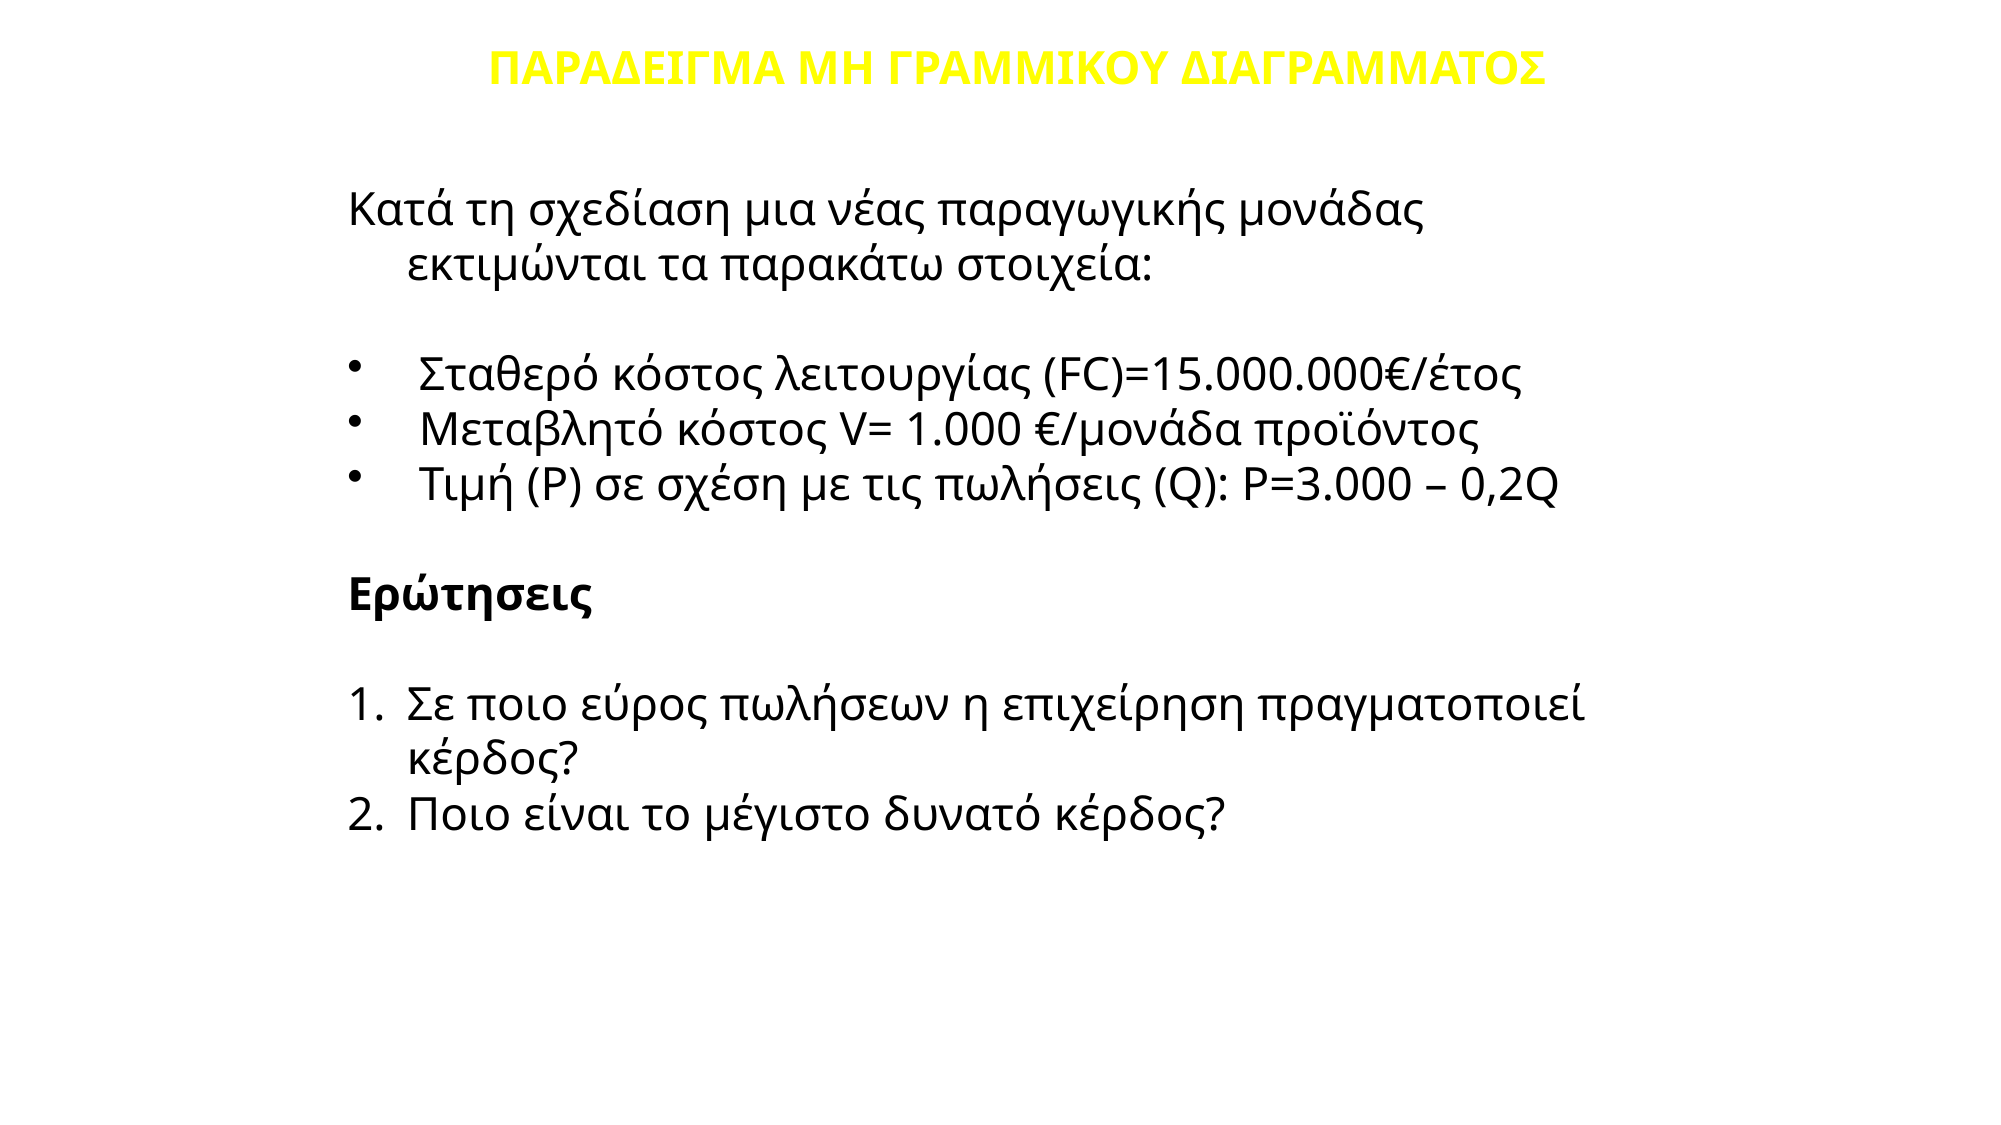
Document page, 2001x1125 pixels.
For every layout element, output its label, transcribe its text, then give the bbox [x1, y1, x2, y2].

text_box ΠΑΡΑΔΕΙΓΜΑ ΜΗ ΓΡΑΜΜΙΚΟΥ ΔΙΑΓΡΑΜΜΑΤΟΣ [472, 31, 1703, 101]
text_box Κατά τη σχεδίαση μια νέας παραγωγικής μονάδας εκτιμώνται τα παρακάτω στοιχεία: Σταθερό κόστος λειτουργίας (FC)=15.000.000€/έτος Μεταβλητό κόστος V= 1.000 €/μονάδα προϊόντος Τιμή (P) σε σχέση με τις πωλήσεις (Q): P=3.000 – 0,2Q Ερώτησεις Σε ποιο εύρος πωλήσεων η επιχείρηση πραγματοποιεί κέρδος? Ποιο είναι το μέγιστο δυνατό κέρδος? [332, 172, 1651, 847]
text_box [441, 29, 1306, 125]
